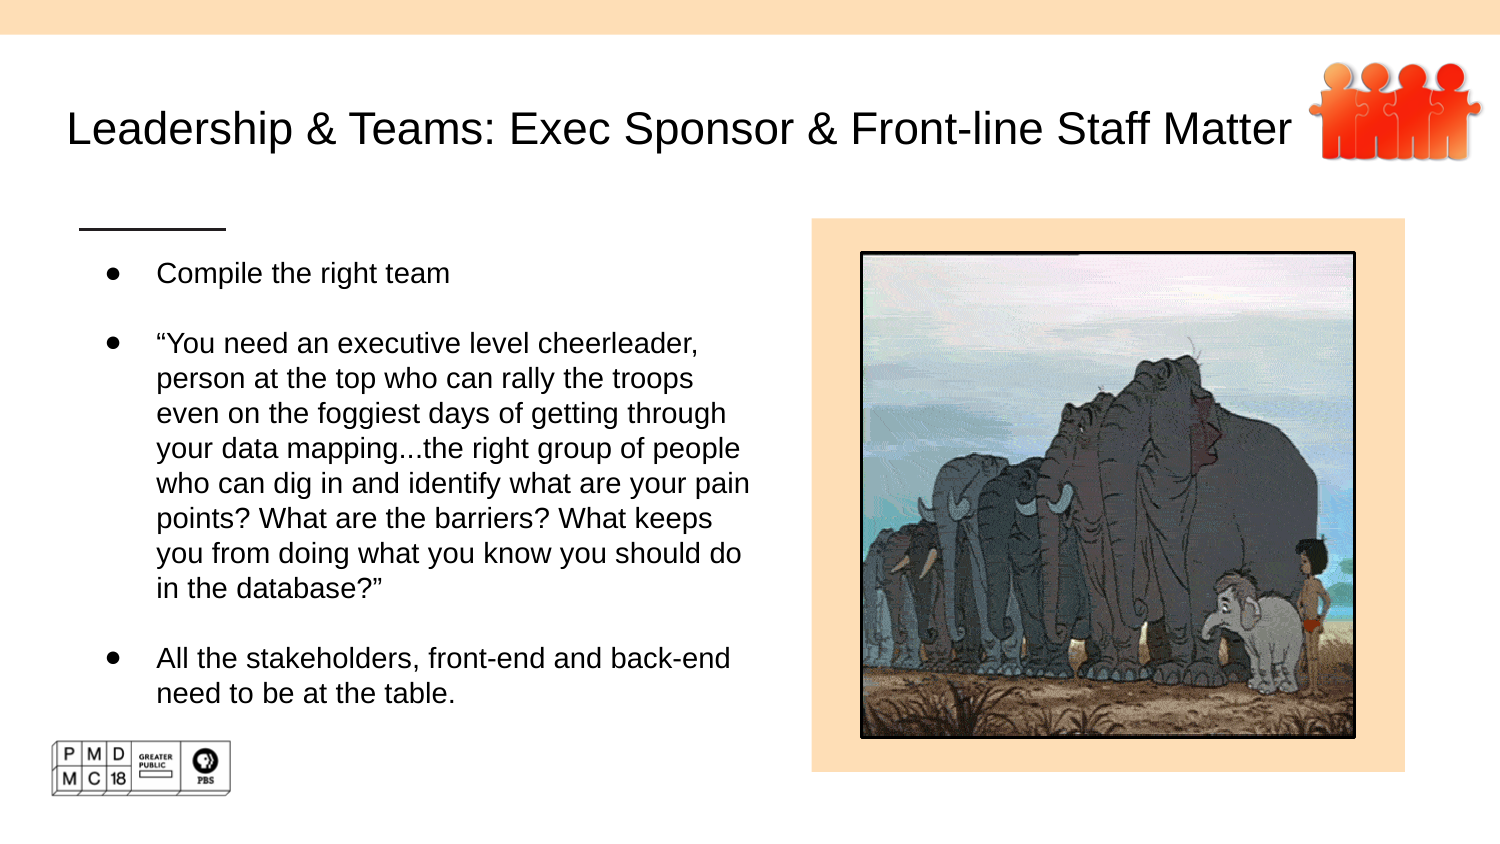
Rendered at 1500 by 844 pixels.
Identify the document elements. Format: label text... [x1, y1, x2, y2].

title Leadership & Teams: Exec Sponsor & Front-line Staff Matter [66, 99, 1417, 219]
picture [863, 254, 1354, 736]
picture [7, 703, 267, 833]
picture [1301, 45, 1488, 178]
text_box [811, 218, 1405, 772]
text_box Compile the right team “You need an executive level cheerleader, person at the top who can rally the troops even on the foggiest days of getting through your data mapping...the right group of people who can dig in and identify what are your pain points? What are the barriers? What keeps you from doing what you know you should do in the database?” All the stakeholders, front-end and back-end need to be at the table. [66, 239, 777, 751]
